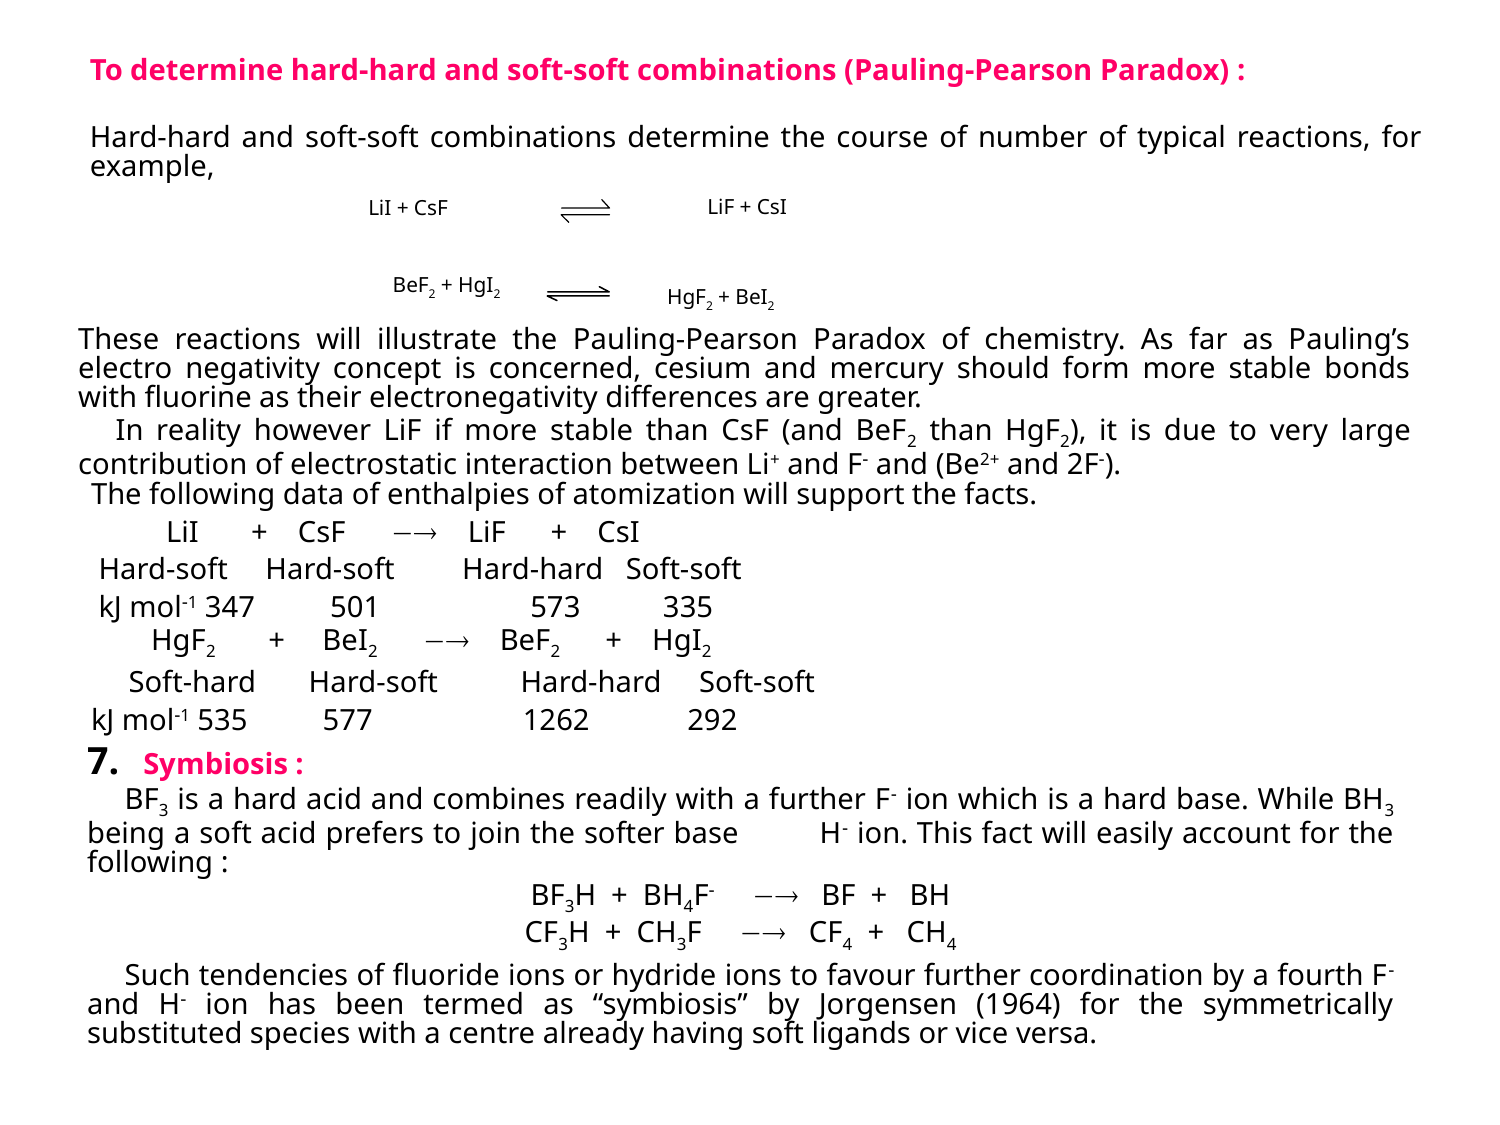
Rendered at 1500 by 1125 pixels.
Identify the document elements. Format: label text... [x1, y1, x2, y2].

text_box BeF2 + HgI2 [372, 263, 516, 308]
text_box 7. Symbiosis : BF3 is a hard acid and combines readily with a further F ion which is a hard base. While BH3 being a soft acid prefers to join the softer base H ion. This fact will easily account for the following : BF3H + BH4F  BF + BH CF3H + CH3F  CF4 + CH4 Such tendencies of fluoride ions or hydride ions to favour further coordination by a fourth F and H ion has been termed as “symbiosis” by Jorgensen (1964) for the symmetrically substituted species with a centre already having soft ligands or vice versa. [72, 745, 1409, 1057]
picture [560, 197, 611, 226]
text_box The following data of enthalpies of atomization will support the facts. LiI + CsF  LiF + CsI Hard-soft Hard-soft Hard-hard Soft-soft kJ mol1 347 501 573 335 HgF2 + BeI2  BeF2 + HgI2 Soft-hard Hard-soft Hard-hard Soft-soft kJ mol1 535 577 1262 292 [76, 474, 1413, 744]
text_box LiF + CsI [686, 186, 803, 251]
text_box LiI + CsF [274, 186, 547, 227]
text_box These reactions will illustrate the Pauling-Pearson Paradox of chemistry. As far as Pauling’s electro negativity concept is concerned, cesium and mercury should form more stable bonds with fluorine as their electronegativity differences are greater. In reality however LiF if more stable than CsF (and BeF2 than HgF2), it is due to very large contribution of electrostatic interaction between Li+ and F and (Be2+ and 2F). [63, 318, 1426, 488]
text_box HgF2 + BeI2 [651, 250, 799, 318]
text_box To determine hard-hard and soft-soft combinations (Pauling-Pearson Paradox) : Hard-hard and soft-soft combinations determine the course of number of typical reactions, for example, [74, 49, 1438, 190]
picture [546, 285, 611, 303]
